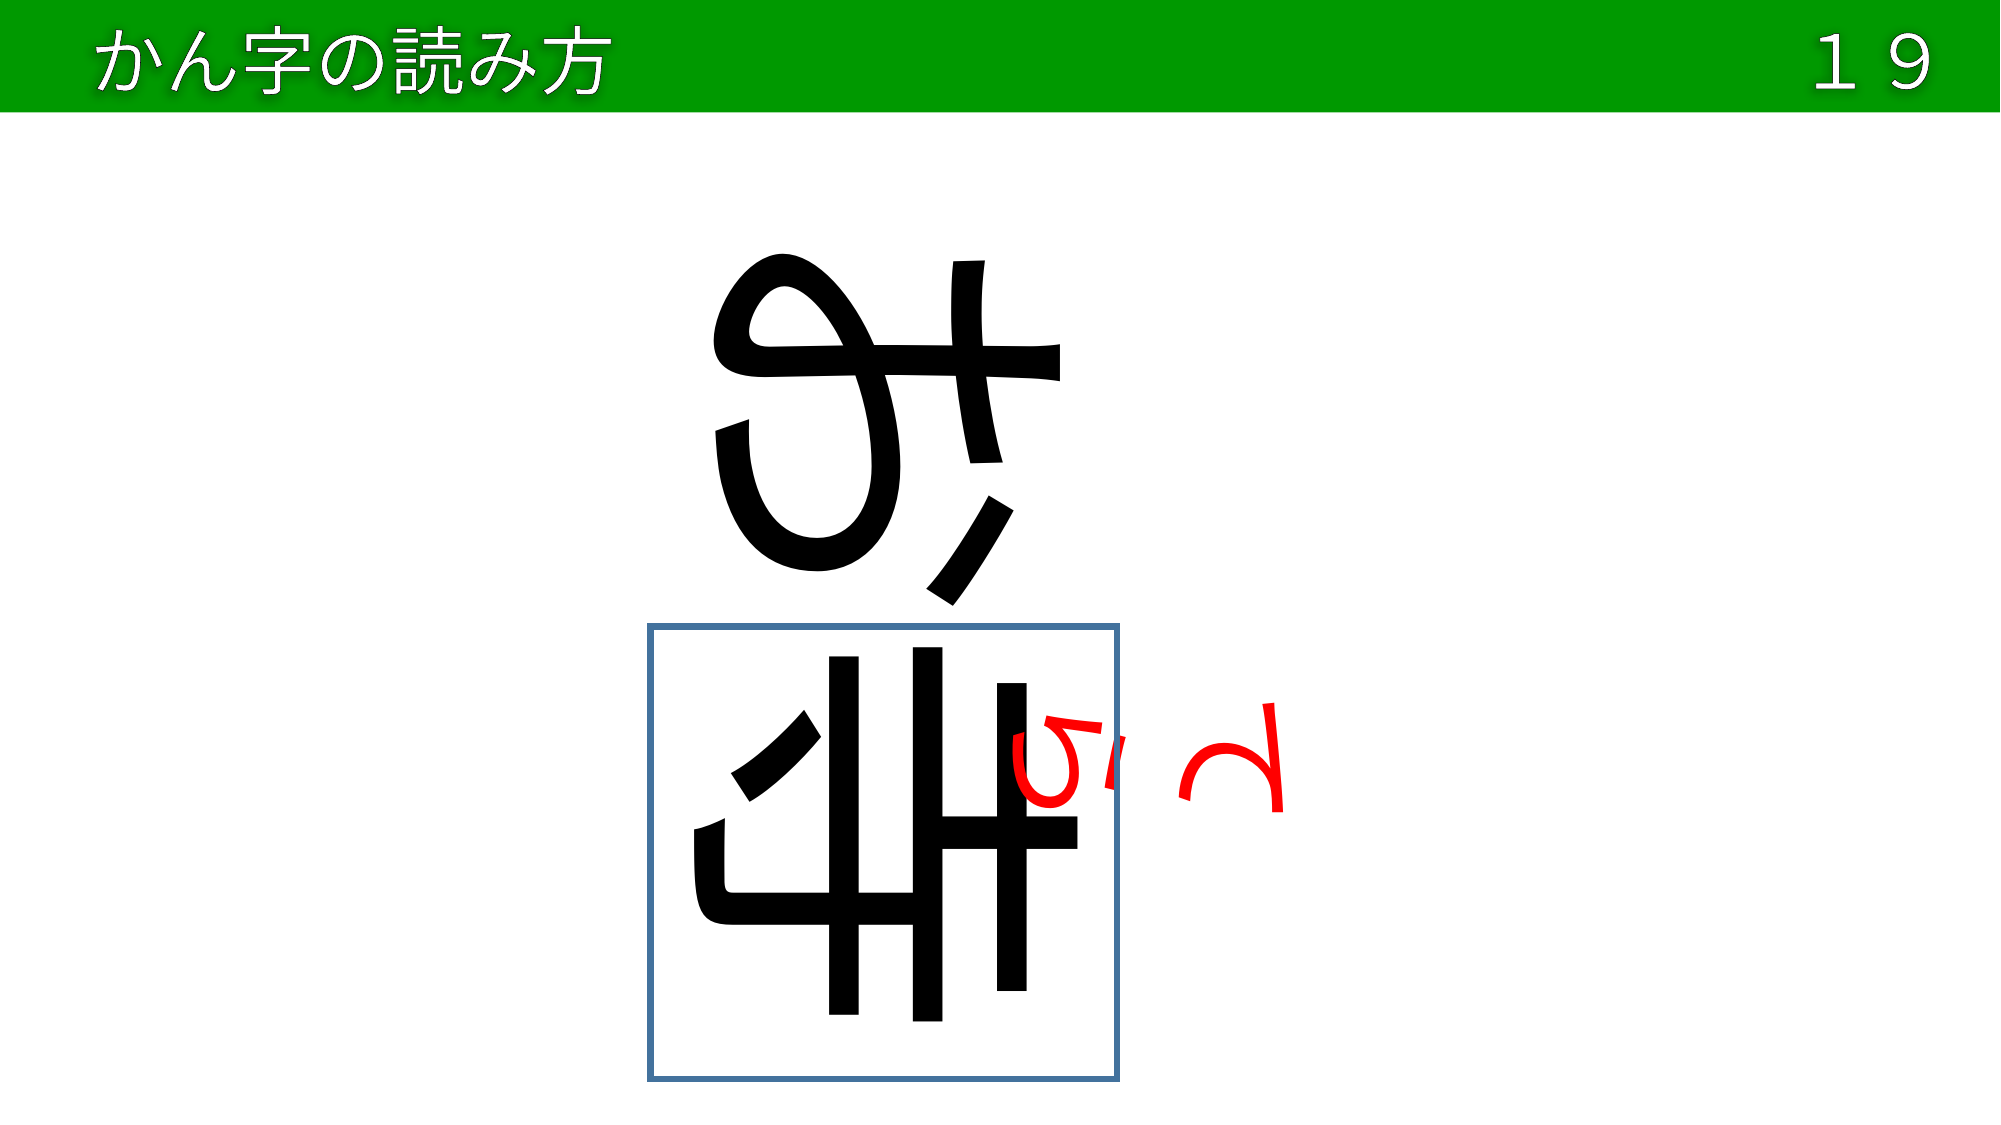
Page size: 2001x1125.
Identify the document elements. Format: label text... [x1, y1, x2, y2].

text_box かん字の読み方 [75, 6, 1235, 112]
text_box [0, 0, 2000, 113]
text_box お寺 [616, 195, 1152, 1125]
text_box １９ [1782, 6, 1963, 112]
text_box [649, 625, 1118, 1080]
text_box てら [1131, 677, 1328, 970]
